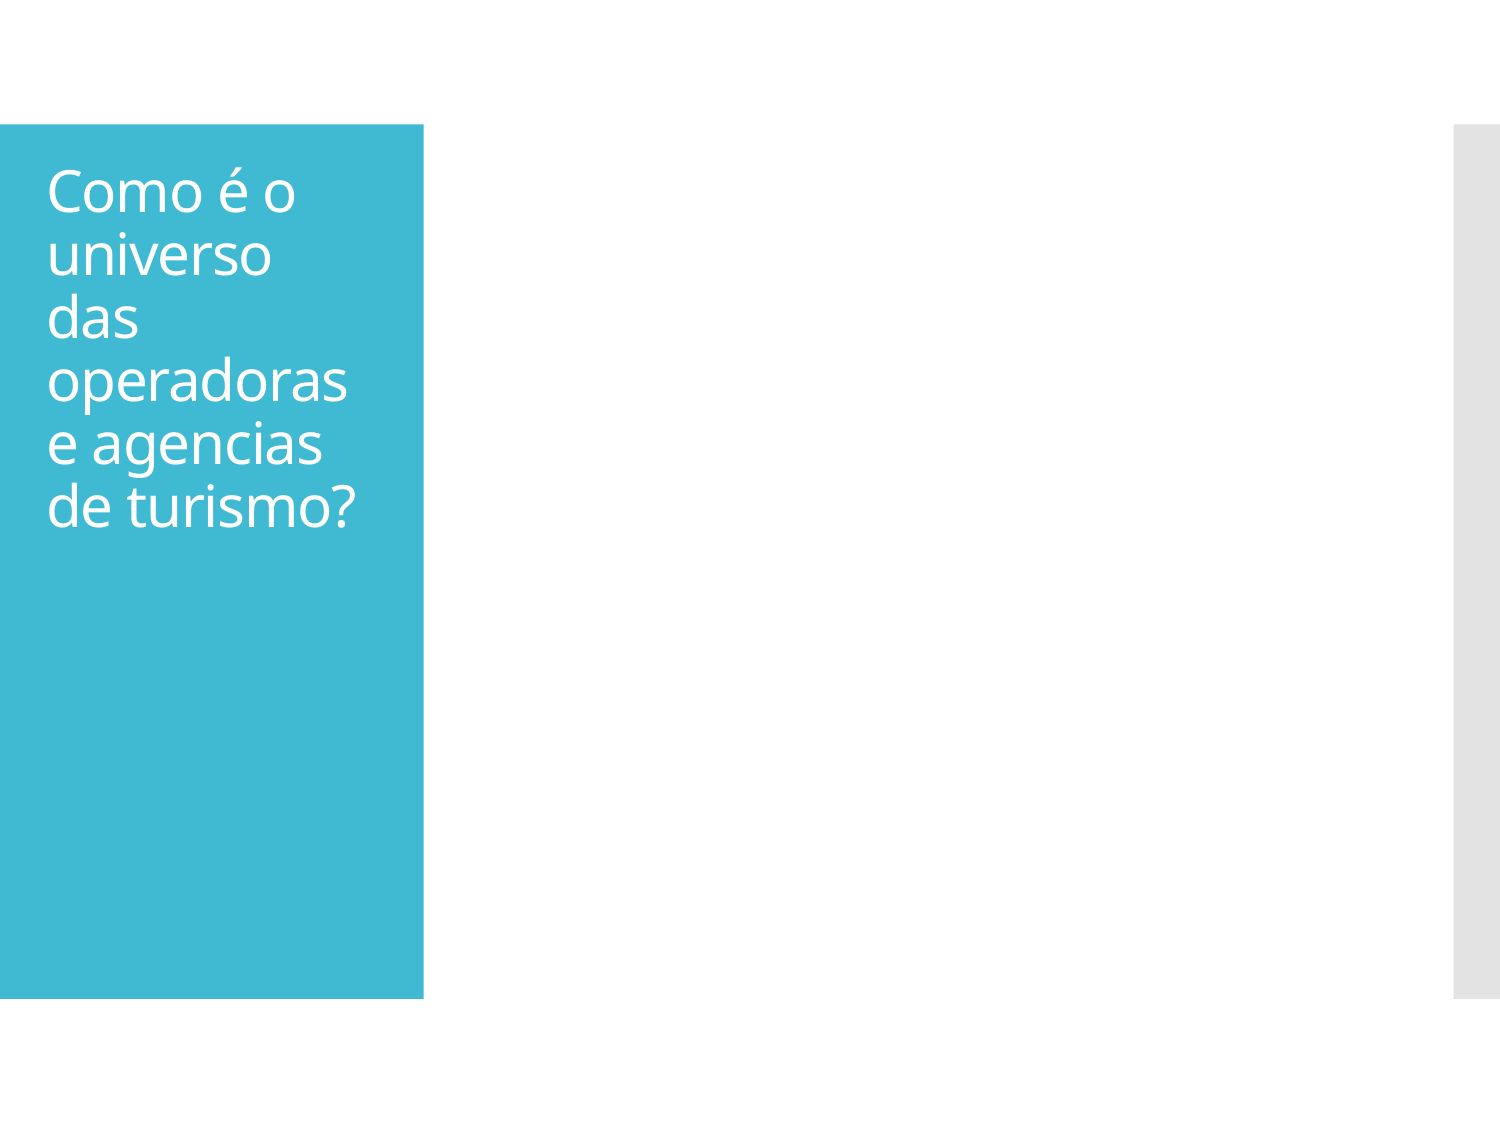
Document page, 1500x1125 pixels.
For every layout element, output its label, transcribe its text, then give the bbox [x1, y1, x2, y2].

title Como é o universo das operadoras e agencias de turismo? [31, 187, 381, 548]
